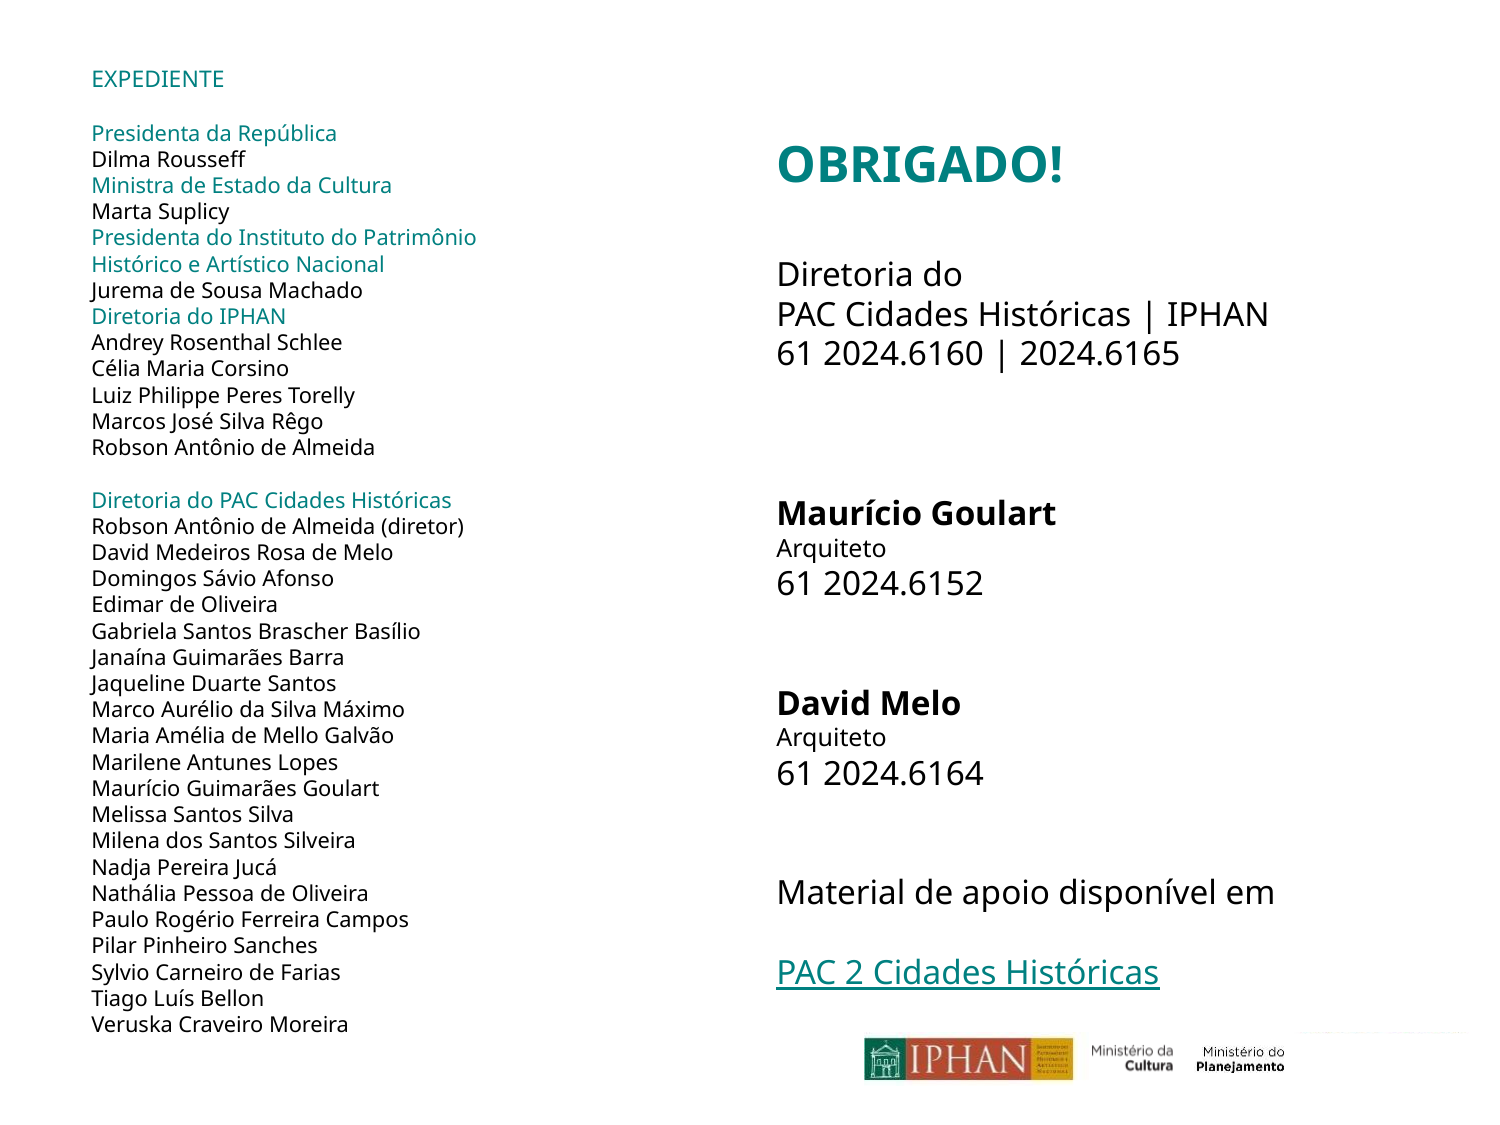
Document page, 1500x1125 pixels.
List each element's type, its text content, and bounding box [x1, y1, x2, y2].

text_box OBRIGADO! Diretoria do PAC Cidades Históricas | IPHAN 61 2024.6160 | 2024.6165 Maurício Goulart Arquiteto 61 2024.6152 David Melo Arquiteto 61 2024.6164 Material de apoio disponível em PAC 2 Cidades Históricas [761, 125, 1329, 894]
picture [864, 1032, 1089, 1086]
picture [1092, 1043, 1177, 1073]
picture [1194, 1032, 1469, 1086]
text_box EXPEDIENTE Presidenta da República Dilma Rousseff Ministra de Estado da Cultura Marta Suplicy Presidenta do Instituto do Patrimônio Histórico e Artístico Nacional Jurema de Sousa Machado Diretoria do IPHAN Andrey Rosenthal Schlee Célia Maria Corsino Luiz Philippe Peres Torelly Marcos José Silva Rêgo Robson Antônio de Almeida Diretoria do PAC Cidades Históricas Robson Antônio de Almeida (diretor) David Medeiros Rosa de Melo Domingos Sávio Afonso Edimar de Oliveira Gabriela Santos Brascher Basílio Janaína Guimarães Barra Jaqueline Duarte Santos Marco Aurélio da Silva Máximo Maria Amélia de Mello Galvão Marilene Antunes Lopes Maurício Guimarães Goulart Melissa Santos Silva Milena dos Santos Silveira Nadja Pereira Jucá Nathália Pessoa de Oliveira Paulo Rogério Ferreira Campos Pilar Pinheiro Sanches Sylvio Carneiro de Farias Tiago Luís Bellon Veruska Craveiro Moreira [76, 56, 550, 1117]
